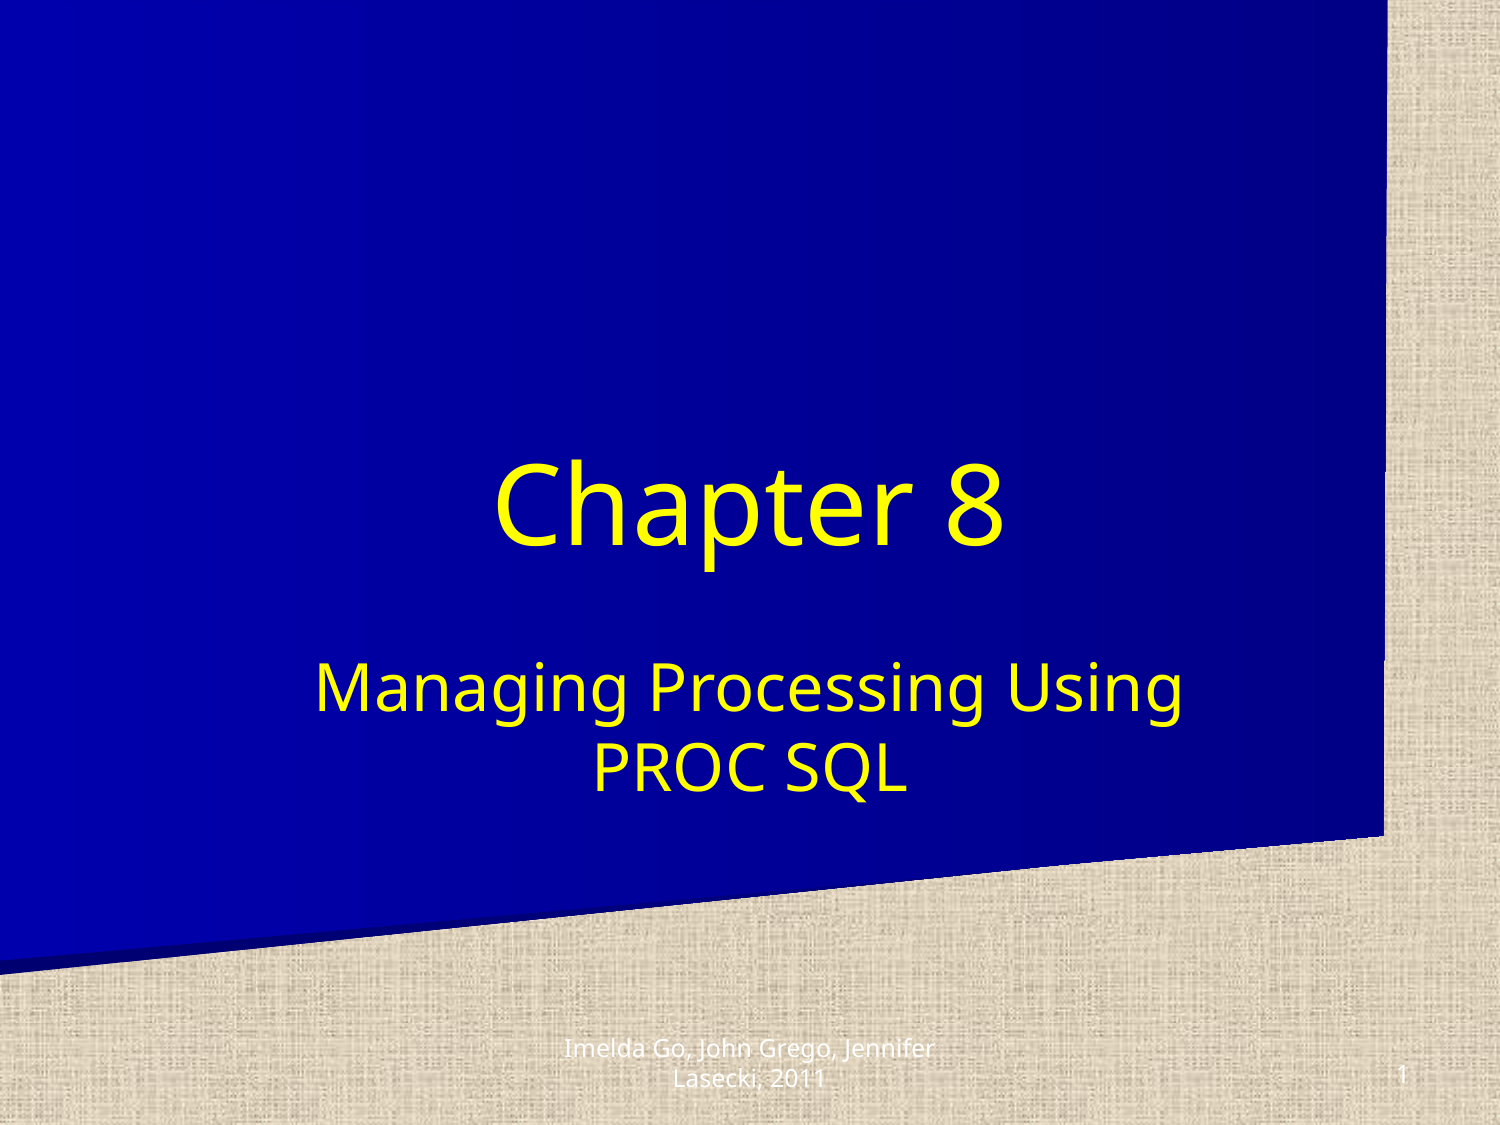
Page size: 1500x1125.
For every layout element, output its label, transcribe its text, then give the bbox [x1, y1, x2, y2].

footer Imelda Go, John Grego, Jennifer Lasecki, 2011 [512, 1024, 988, 1101]
picture [0, 0, 1500, 1125]
title Chapter 8 [112, 289, 1388, 576]
slide_number 1 [1074, 1024, 1426, 1101]
subtitle Managing Processing Using PROC SQL [224, 637, 1276, 926]
